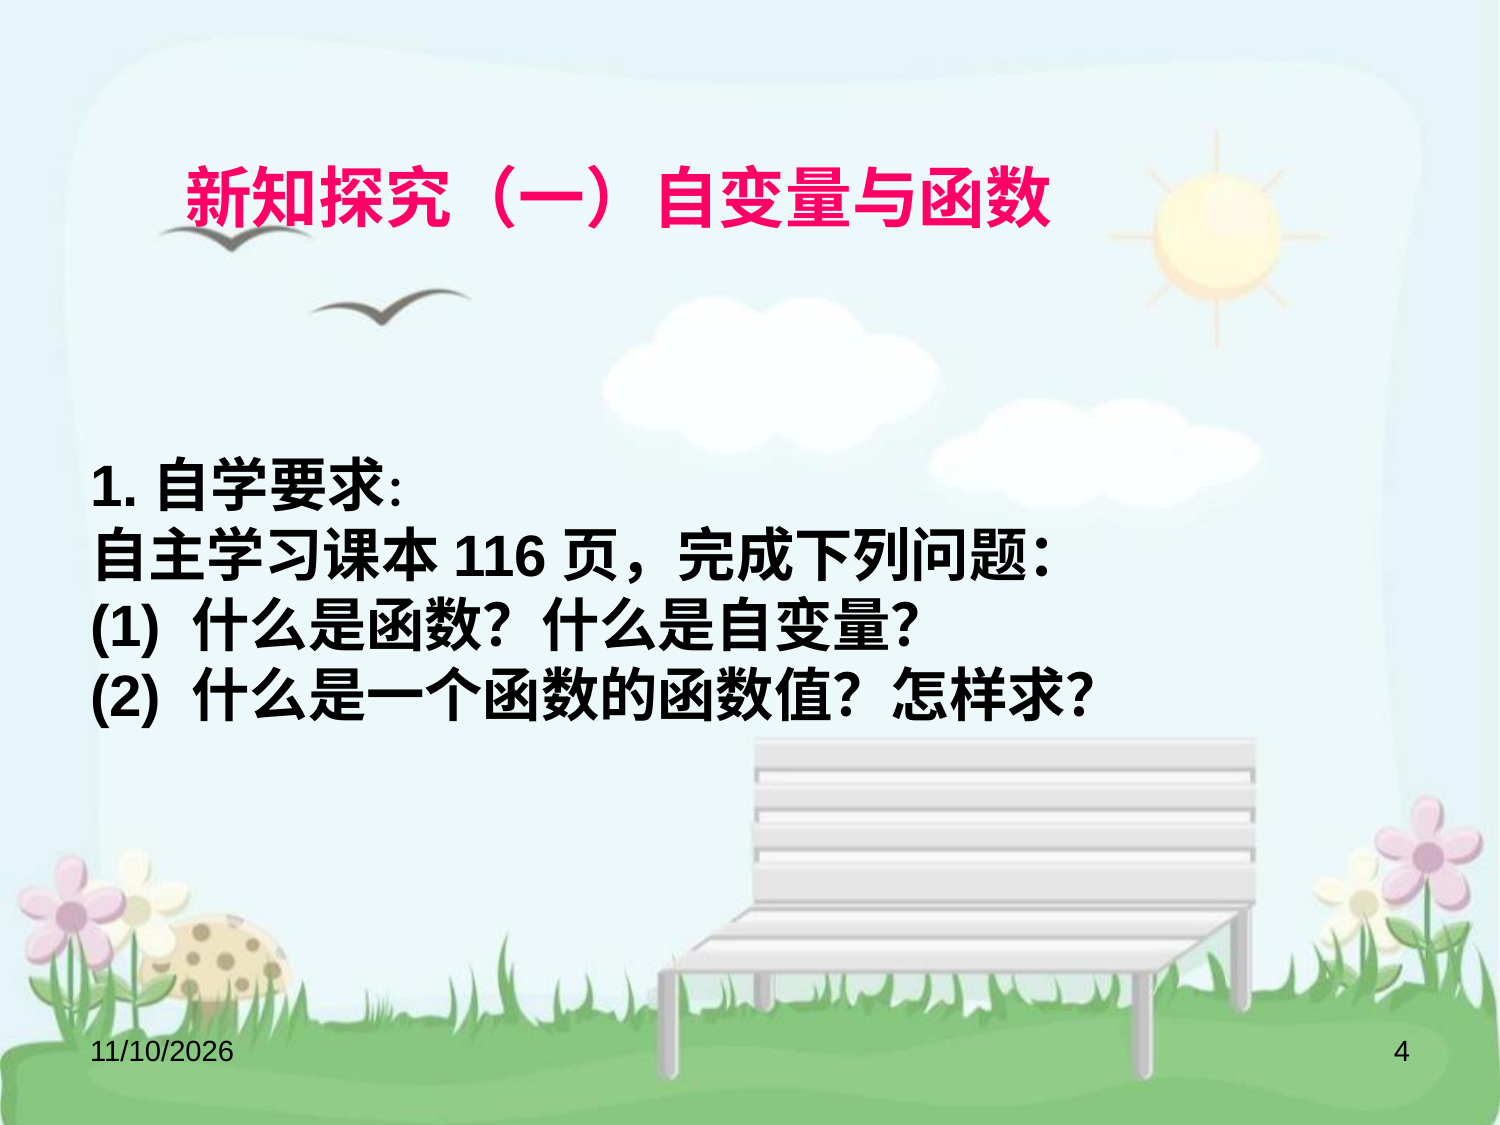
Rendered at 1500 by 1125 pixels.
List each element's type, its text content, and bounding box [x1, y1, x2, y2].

text_box 1.自学要求： 自主学习课本116页，完成下列问题： (1) 什么是函数？什么是自变量？ (2) 什么是一个函数的函数值？怎样求？ [75, 440, 1186, 736]
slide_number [75, 1024, 425, 1103]
slide_number 4 [1074, 1024, 1425, 1103]
picture [0, 0, 1500, 1125]
text_box 新知探究（一）自变量与函数 [159, 148, 1294, 244]
